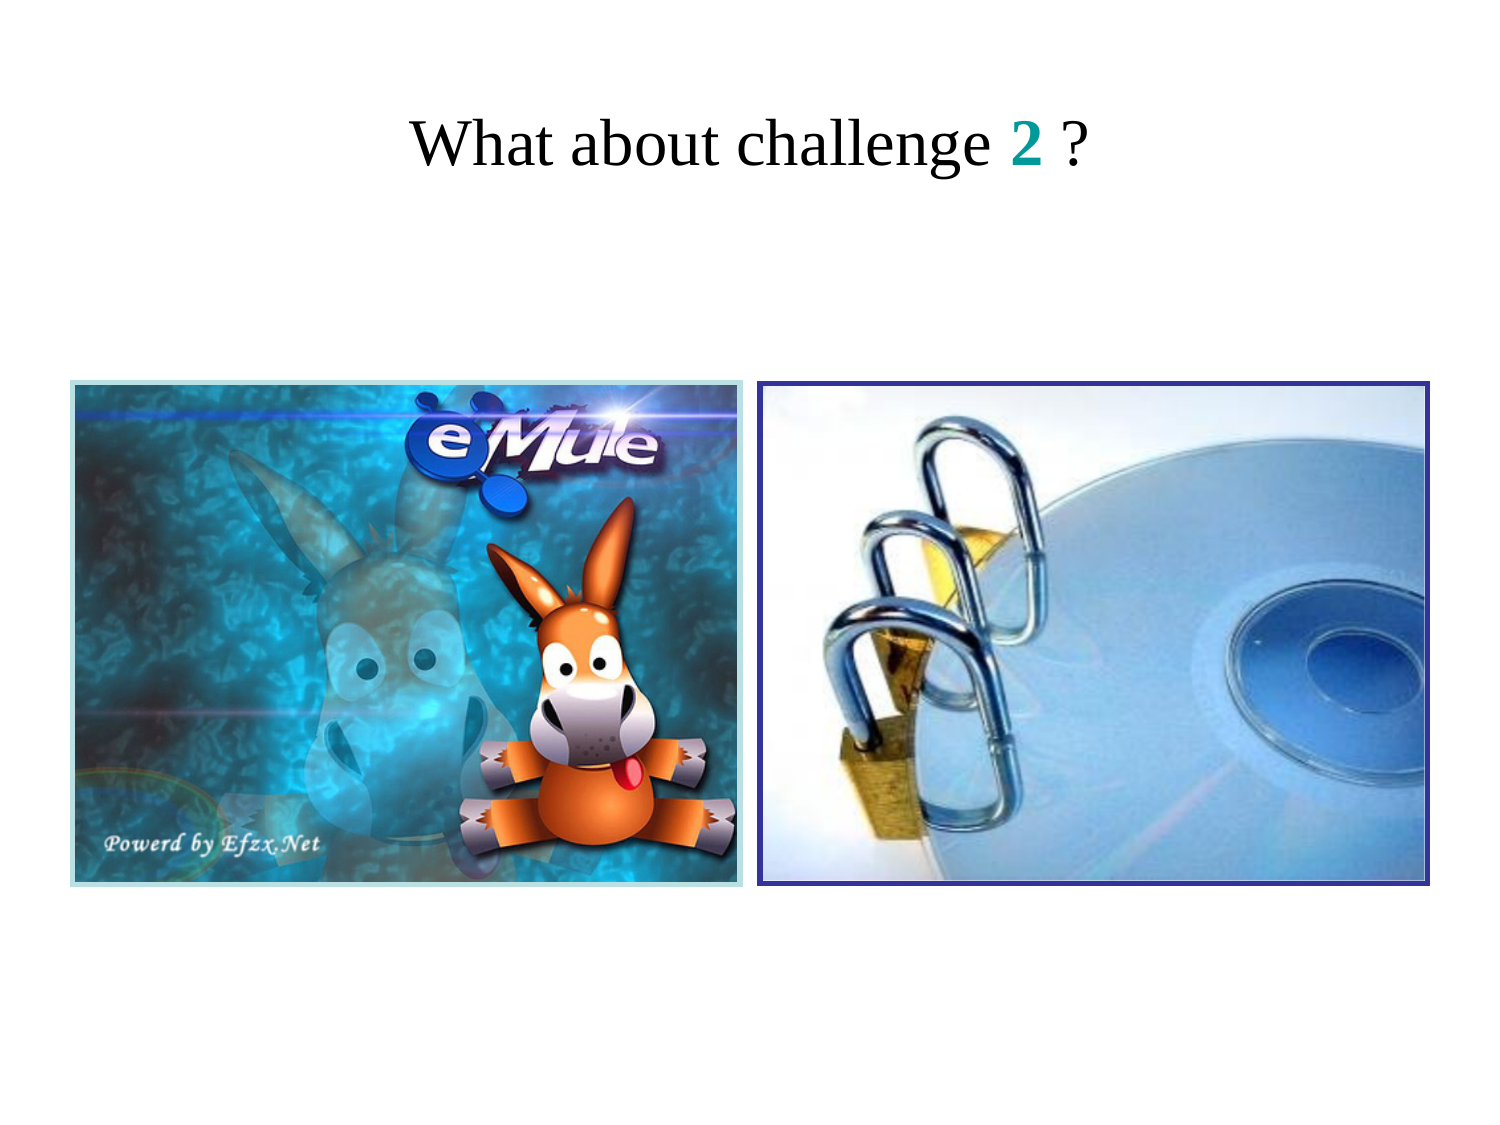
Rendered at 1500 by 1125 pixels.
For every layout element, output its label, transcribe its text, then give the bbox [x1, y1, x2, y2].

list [762, 385, 1426, 882]
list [74, 384, 738, 883]
title What about challenge 2 ? [74, 44, 1426, 233]
